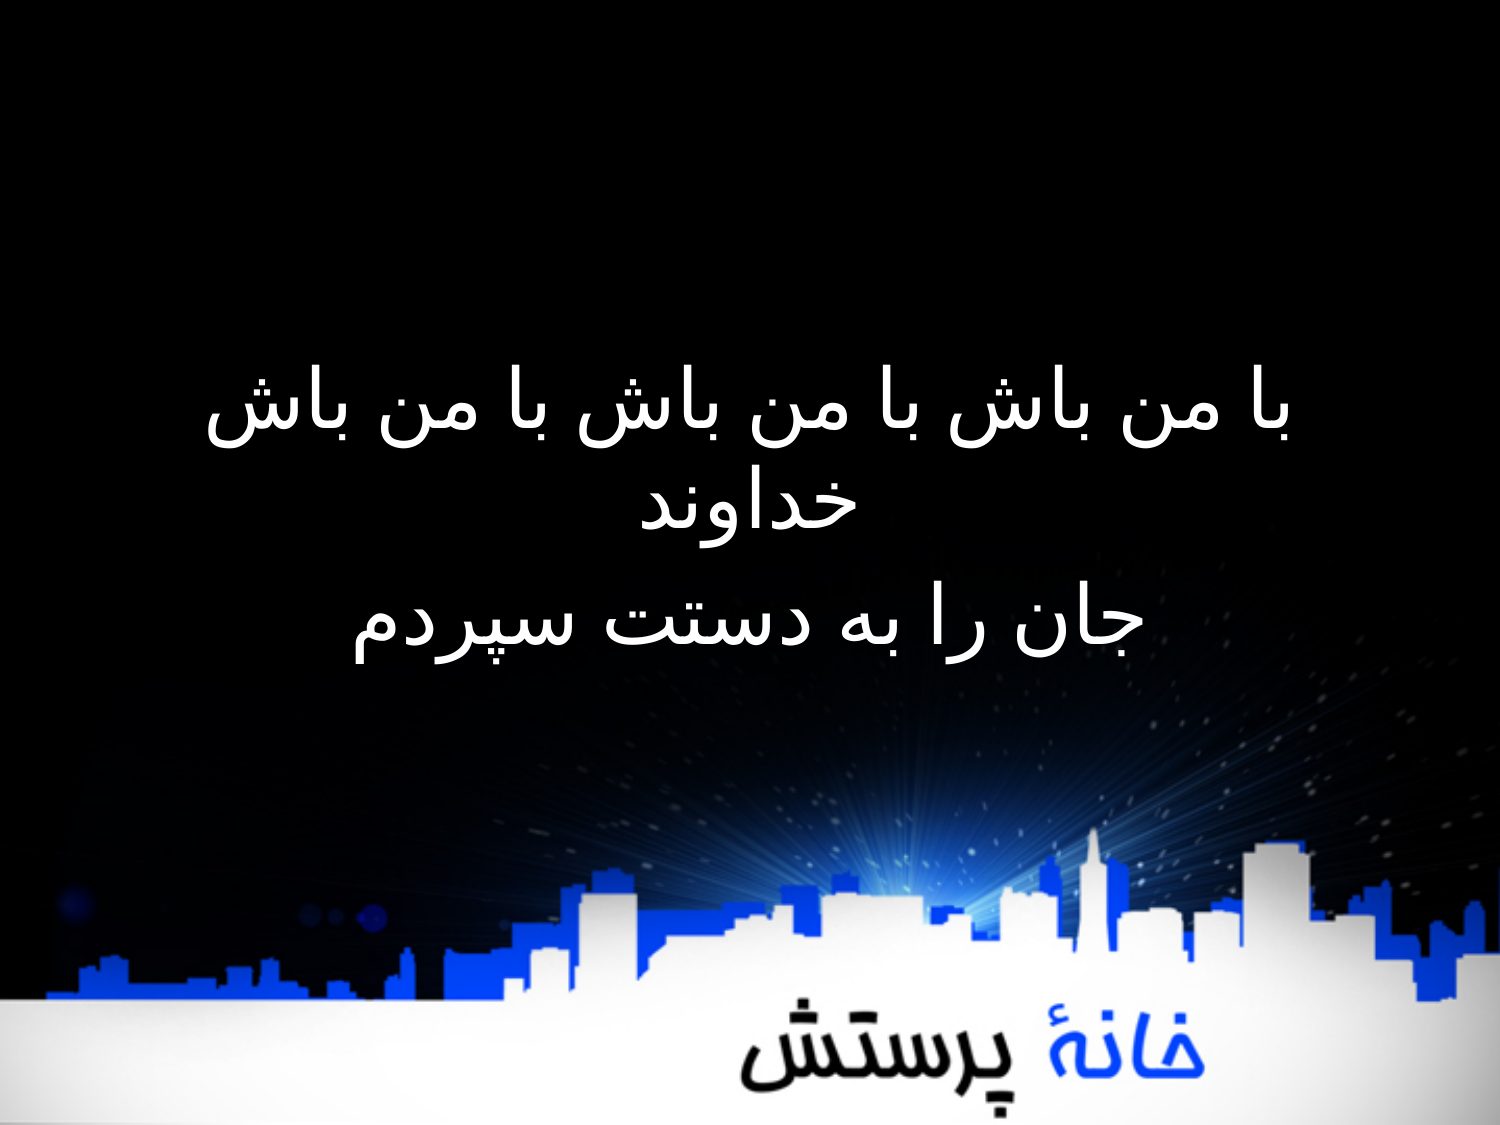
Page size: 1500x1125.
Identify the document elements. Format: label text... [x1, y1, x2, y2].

list با من باش با من باش با من باش خداوند جان را به دستت سپردم [75, 337, 1425, 1080]
picture [0, 0, 1500, 1125]
